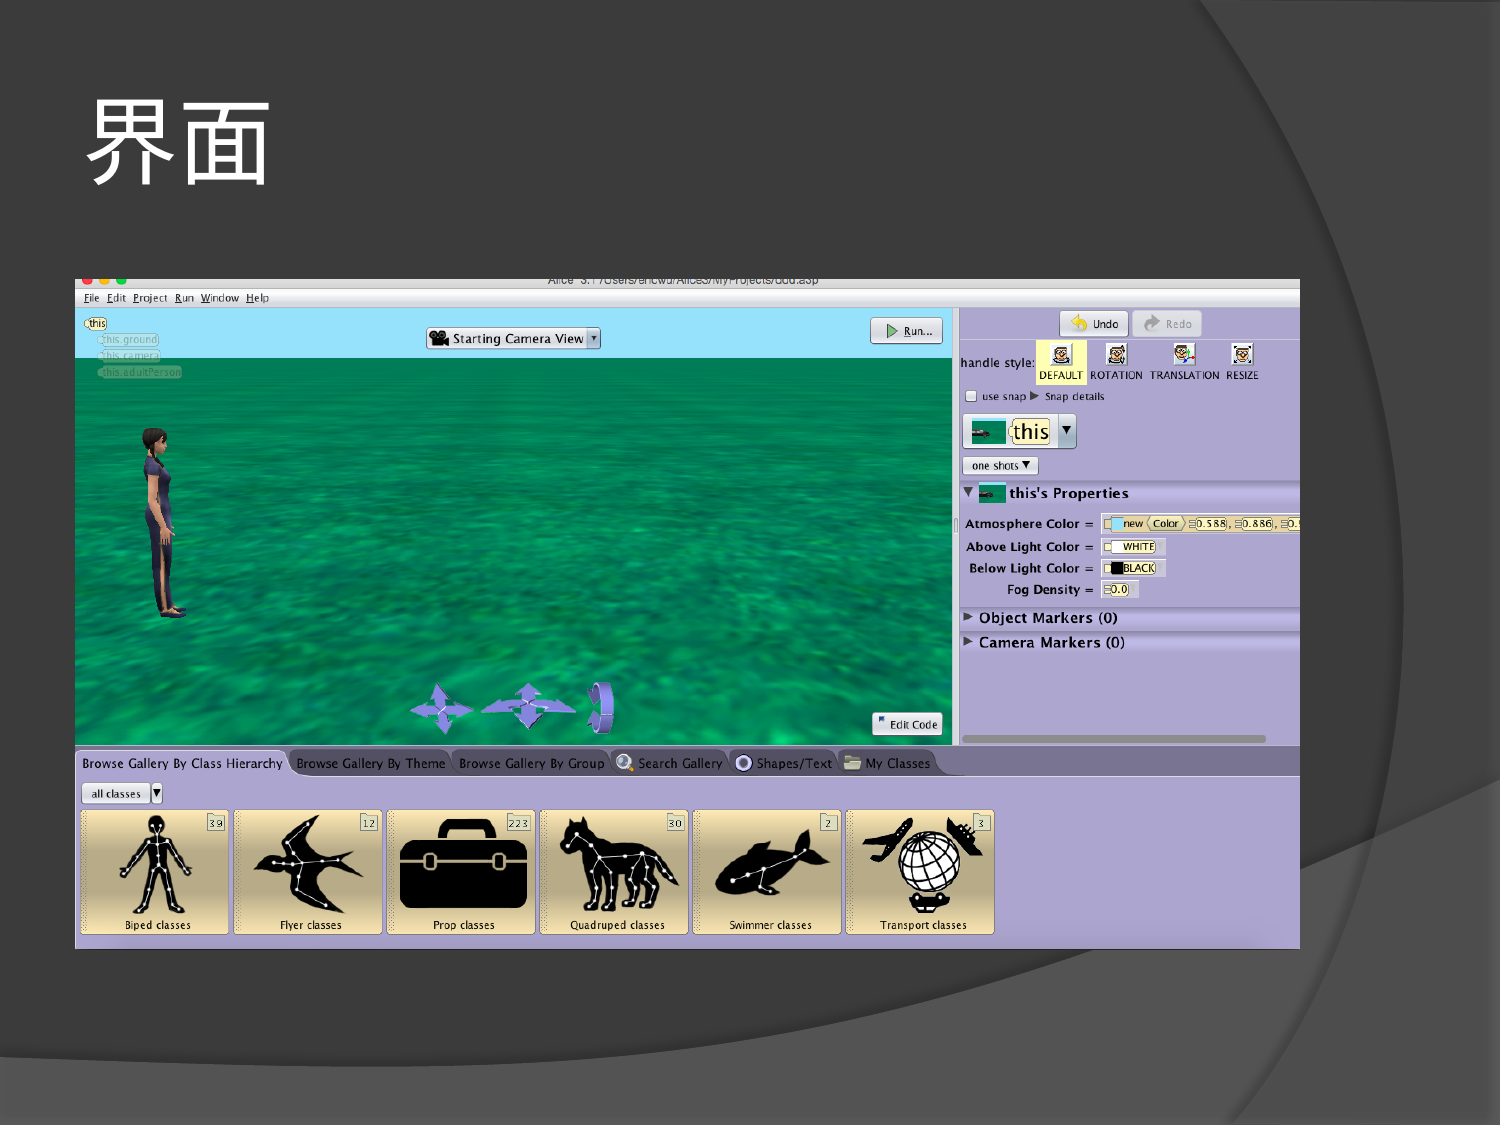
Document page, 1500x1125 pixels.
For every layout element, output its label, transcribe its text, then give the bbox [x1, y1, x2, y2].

title 界面 [75, 45, 1300, 233]
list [74, 278, 1301, 950]
